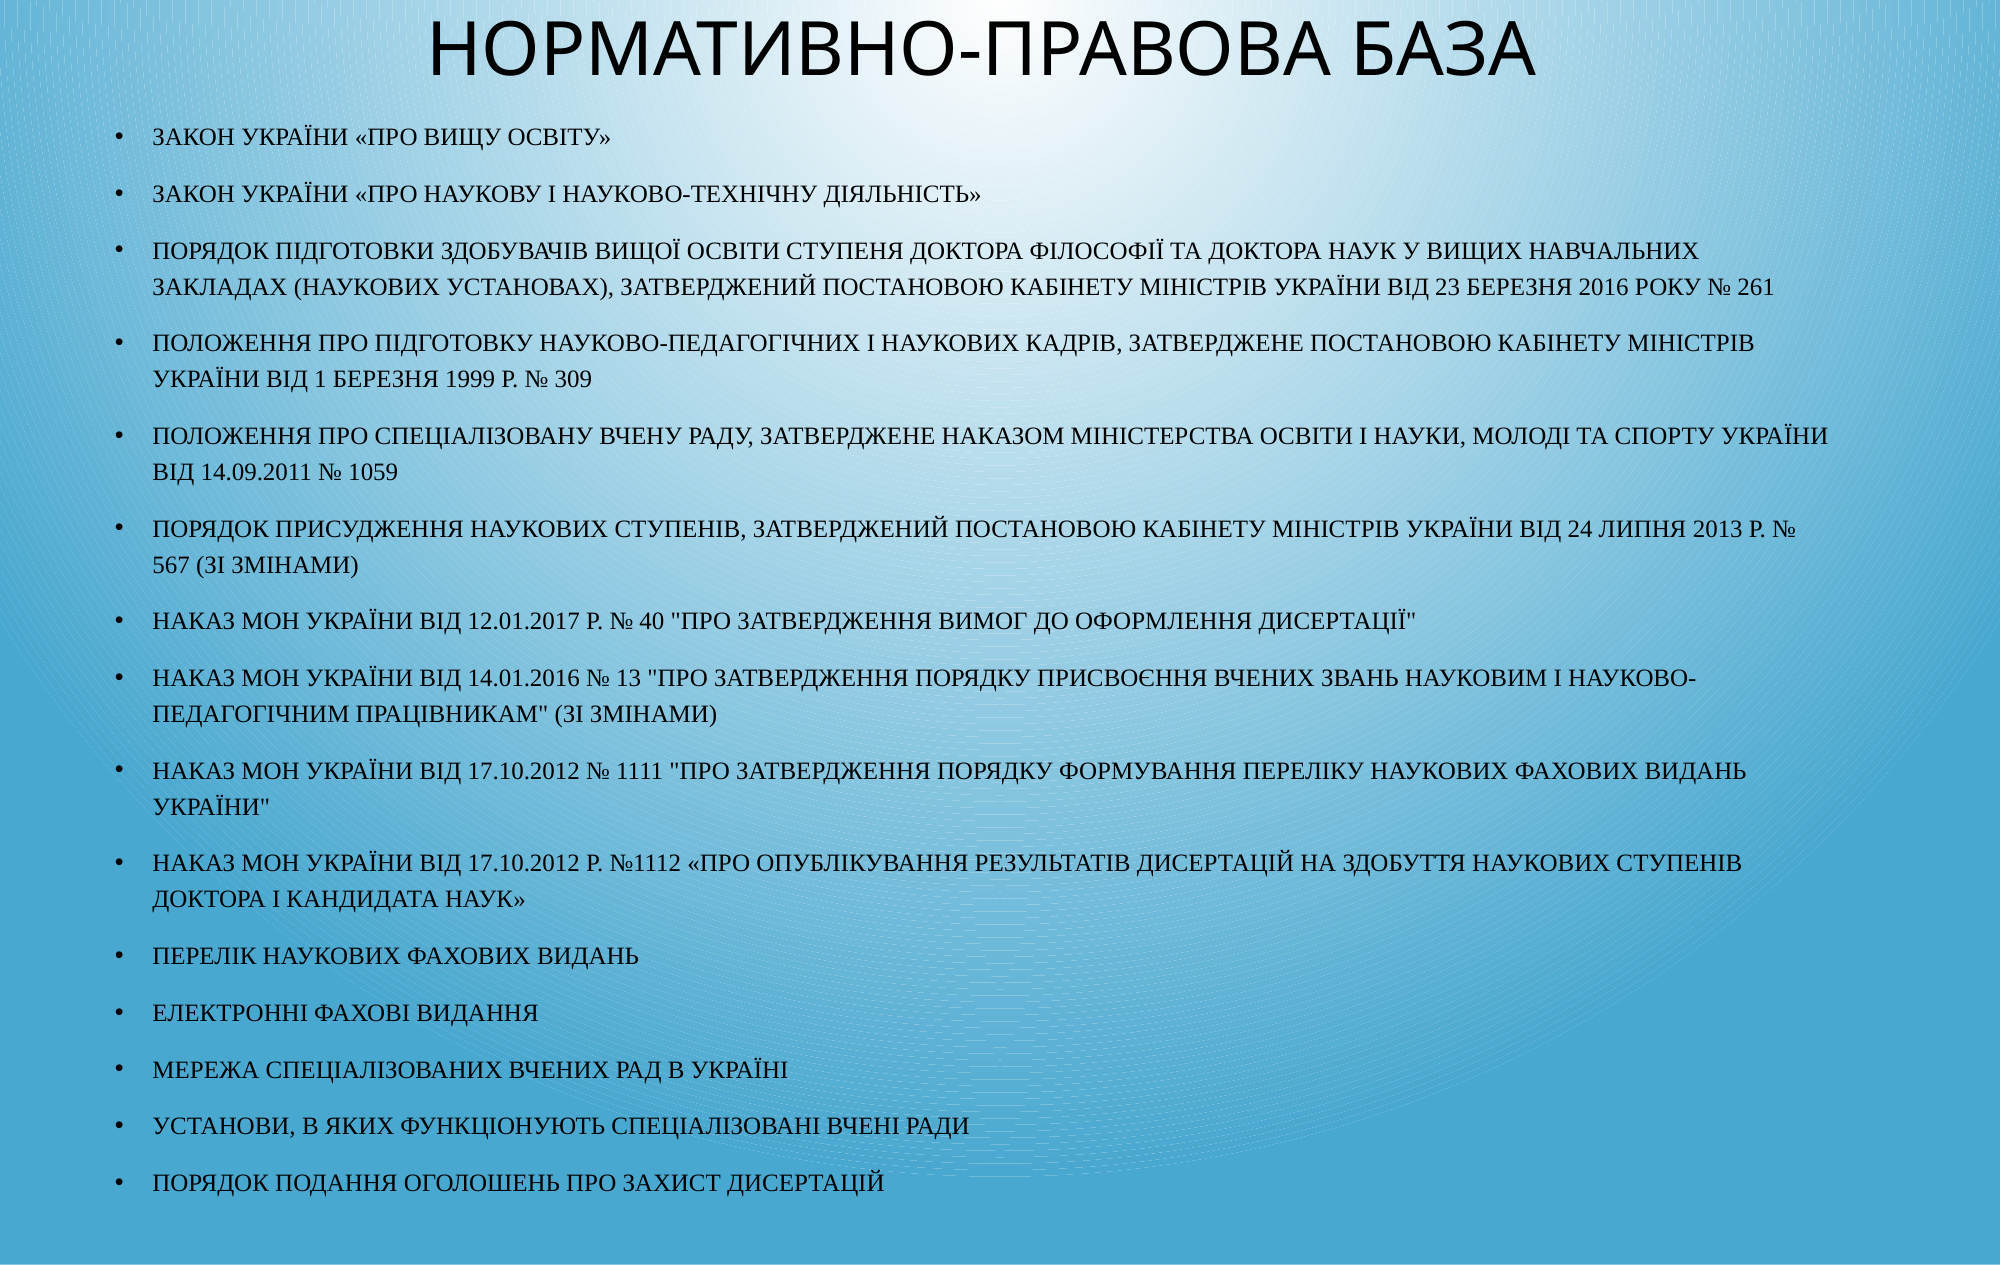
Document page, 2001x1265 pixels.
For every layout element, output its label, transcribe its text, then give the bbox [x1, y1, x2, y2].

title Нормативно-Правова база [99, 0, 1863, 145]
list Закон України «Про вищу освіту» Закон України «Про наукову і науково-технічну діяльність» Порядок підготовки здобувачів вищої освіти ступеня доктора філософії та доктора наук у вищих навчальних закладах (наукових установах), затверджений постановою Кабінету Міністрів України від 23 березня 2016 року № 261 Положення про підготовку науково-педагогічних і наукових кадрів, затверджене Постановою Кабінету Міністрів України від 1 березня 1999 р. № 309 Положення про спеціалізовану вчену раду, затверджене наказом Міністерства освіти і науки, молоді та спорту України від 14.09.2011 № 1059 Порядок присудження наукових ступенів, затверджений постановою Кабінету Міністрів України від 24 липня 2013 р. № 567 (зі змінами) Наказ МОН України від 12.01.2017 р. № 40 "Про затвердження Вимог до оформлення дисертації" Наказ МОН України від 14.01.2016 № 13 "Про затвердження Порядку присвоєння вчених звань науковим і науково-педагогічним працівникам" (зі змінами) Наказ МОН України від 17.10.2012 № 1111 "Про затвердження Порядку формування Переліку наукових фахових видань України" Наказ МОН України від 17.10.2012 р. №1112 «Про опублікування результатів дисертацій на здобуття наукових ступенів доктора і кандидата наук» Перелік наукових фахових видань Електронні фахові видання Мережа спеціалізованих вчених рад в Україні Установи, в яких функціонують спеціалізовані вчені ради Порядок подання оголошень про захист дисертацій [99, 107, 1849, 1208]
